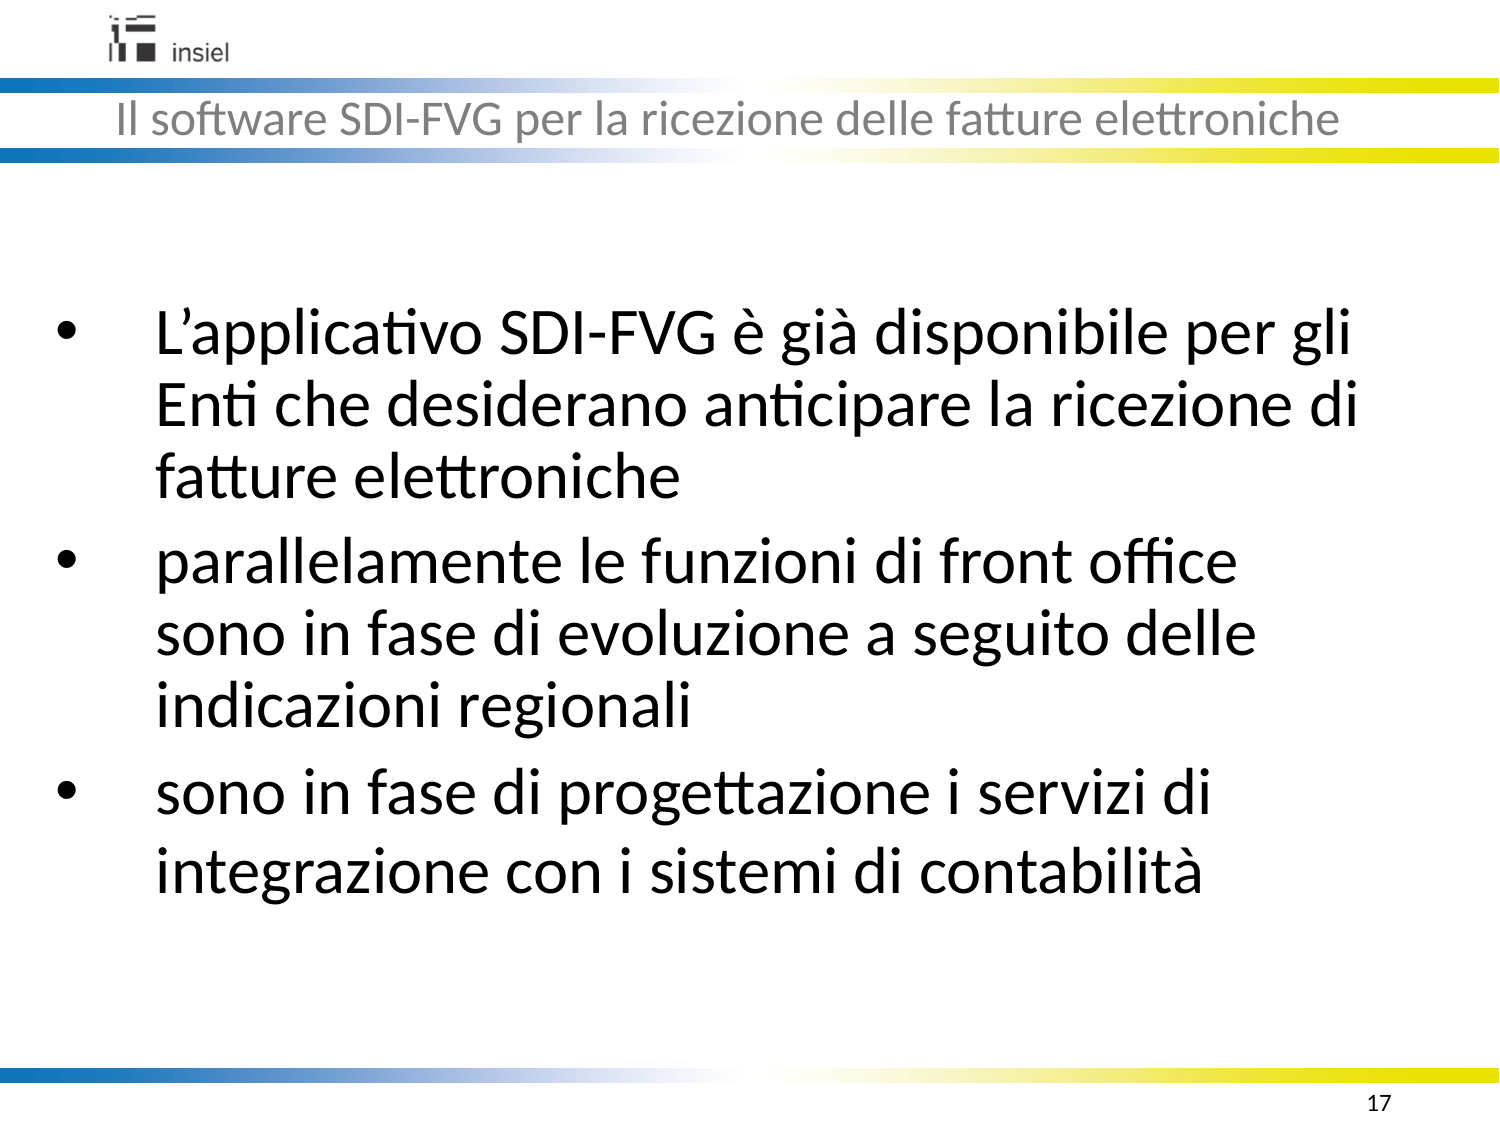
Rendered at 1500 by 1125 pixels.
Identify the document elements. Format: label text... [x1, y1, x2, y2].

picture [0, 148, 1499, 163]
picture [100, 6, 237, 70]
picture [0, 78, 53, 93]
list L’applicativo SDI-FVG è già disponibile per gli Enti che desiderano anticipare la ricezione di fatture elettroniche parallelamente le funzioni di front office sono in fase di evoluzione a seguito delle indicazioni regionali sono in fase di progettazione i servizi di integrazione con i sistemi di contabilità [41, 196, 1392, 939]
picture [0, 1068, 1499, 1083]
title Il software SDI-FVG per la ricezione delle fatture elettroniche [53, 78, 1404, 149]
picture [1404, 78, 1499, 93]
